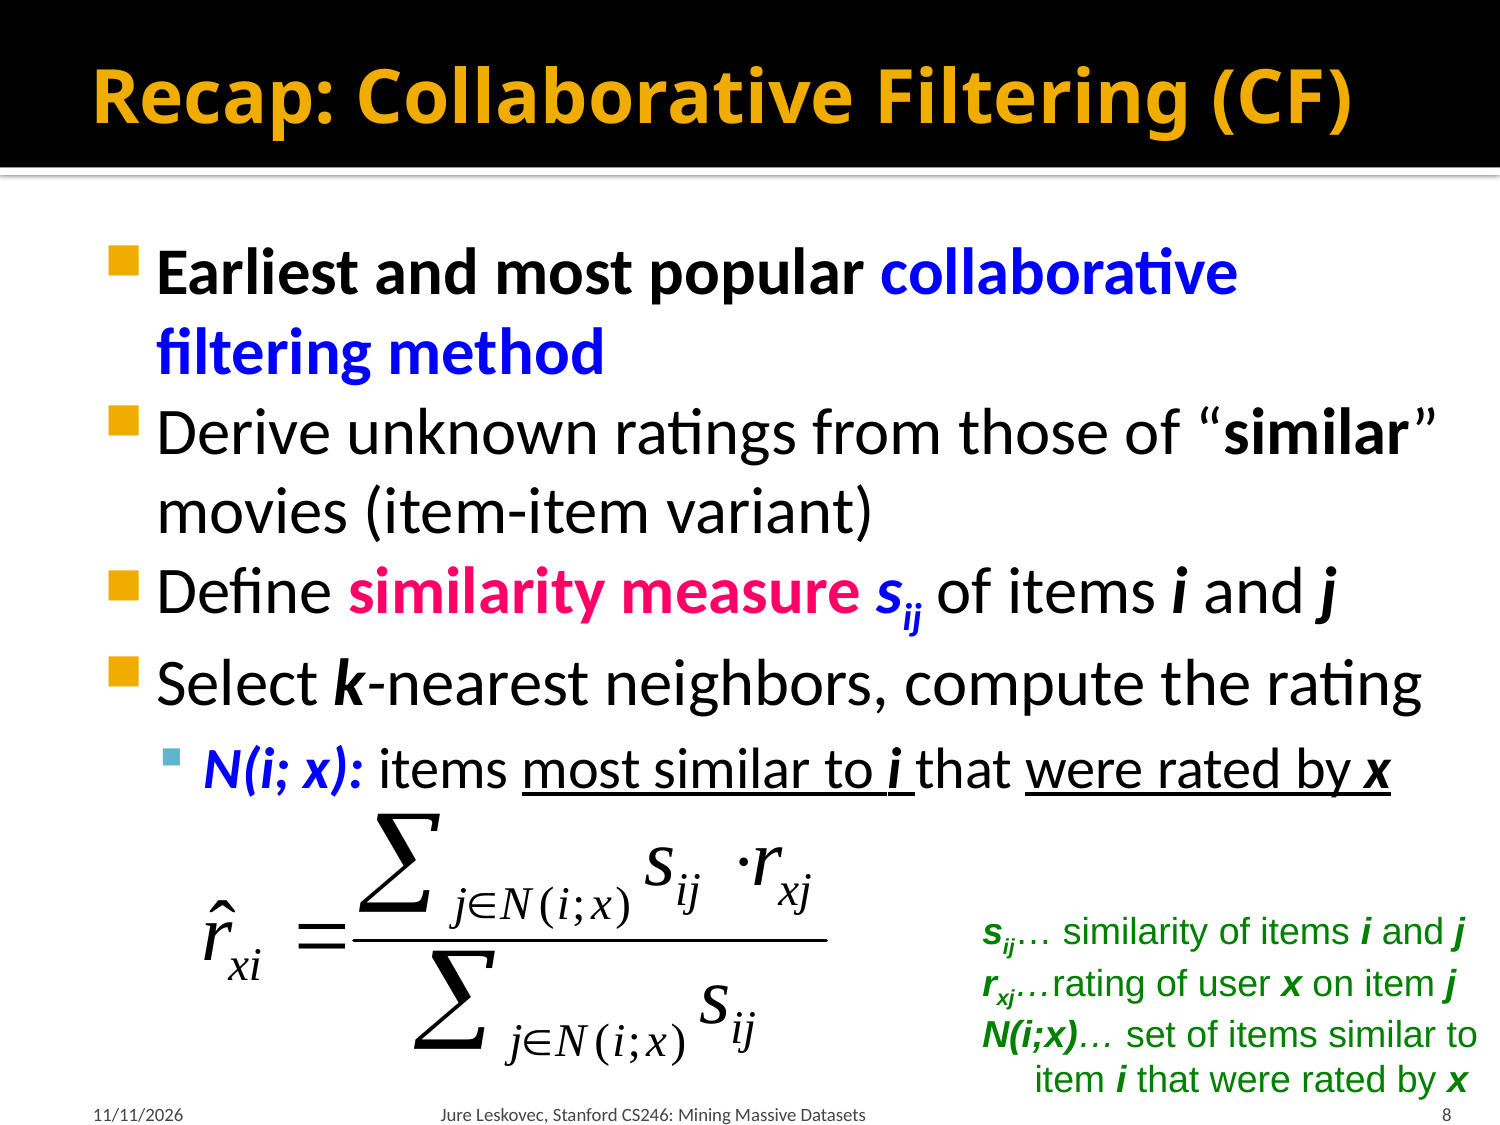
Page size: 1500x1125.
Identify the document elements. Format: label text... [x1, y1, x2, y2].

slide_number 8 [1345, 1107, 1467, 1125]
title Recap: Collaborative Filtering (CF) [75, 12, 1488, 175]
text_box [189, 799, 844, 1088]
footer Jure Leskovec, Stanford CS246: Mining Massive Datasets [433, 1080, 1337, 1125]
text_box sij… similarity of items i and j rxj…rating of user x on item j N(i;x)… set of items similar to item i that were rated by x [967, 899, 1493, 1107]
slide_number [75, 1080, 425, 1125]
list Earliest and most popular collaborative filtering method Derive unknown ratings from those of “similar” movies (item-item variant) Define similarity measure sij of items i and j Select k-nearest neighbors, compute the rating N(i; x): items most similar to i that were rated by x [75, 212, 1463, 1075]
